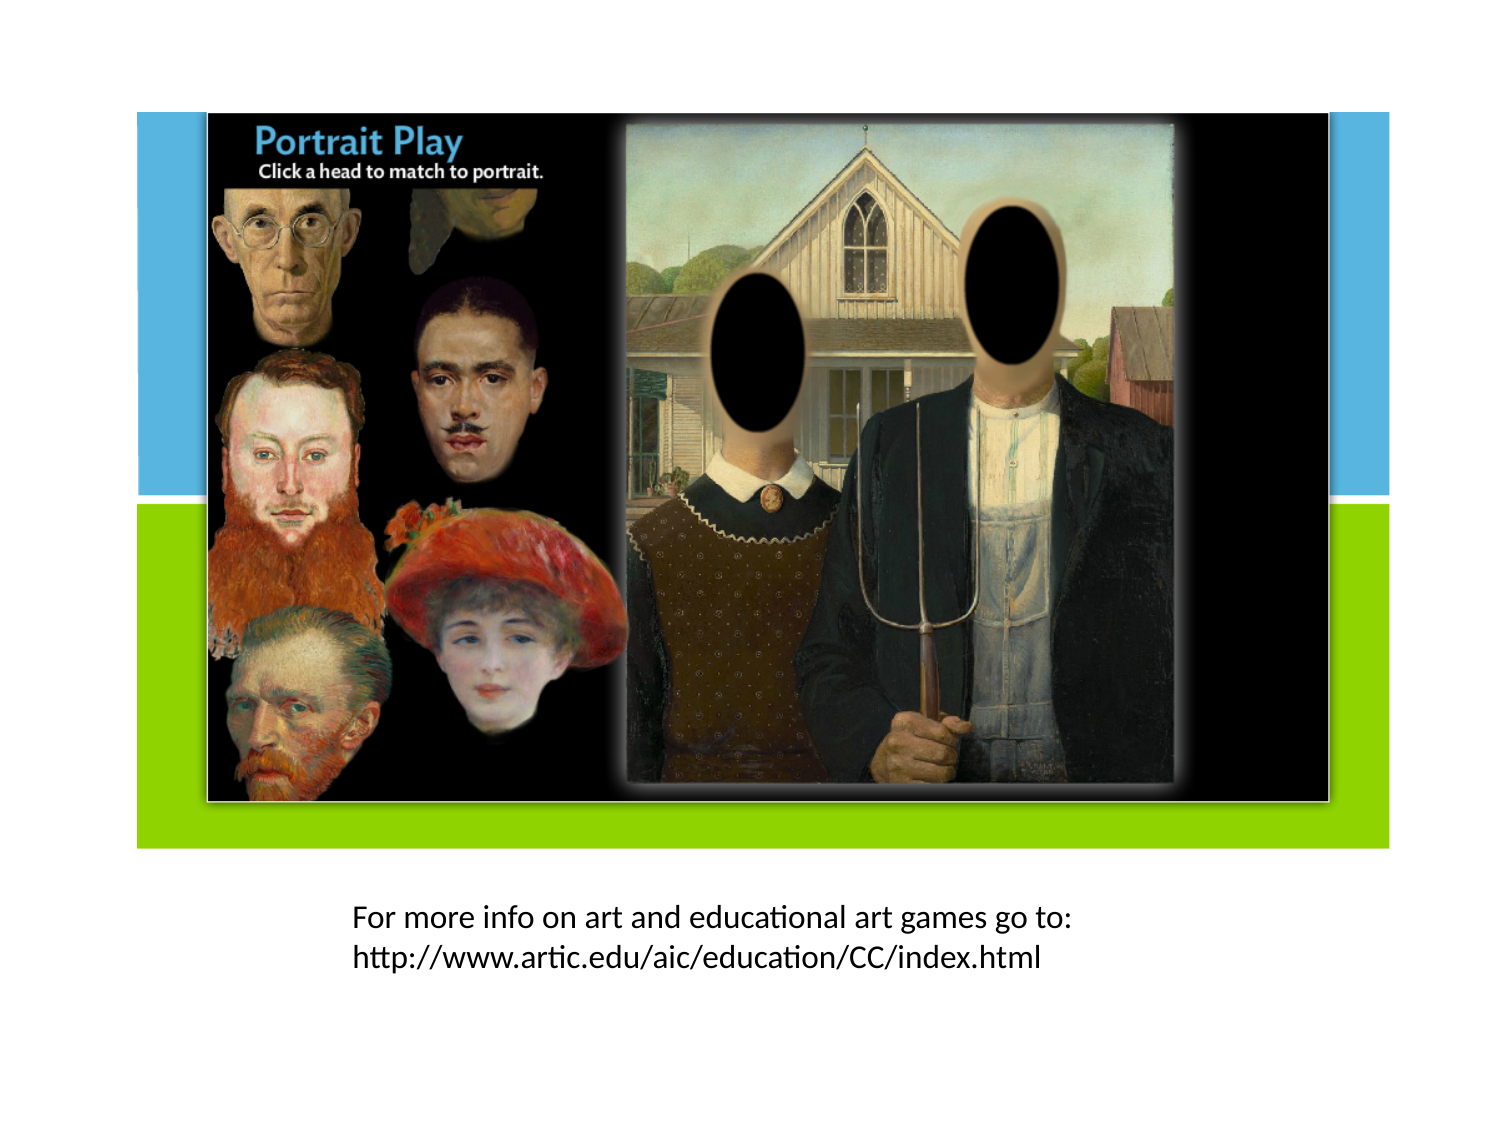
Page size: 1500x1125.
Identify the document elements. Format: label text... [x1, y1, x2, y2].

text_box For more info on art and educational art games go to: http://www.artic.edu/aic/education/CC/index.html [337, 887, 1175, 982]
picture [137, 112, 1392, 850]
